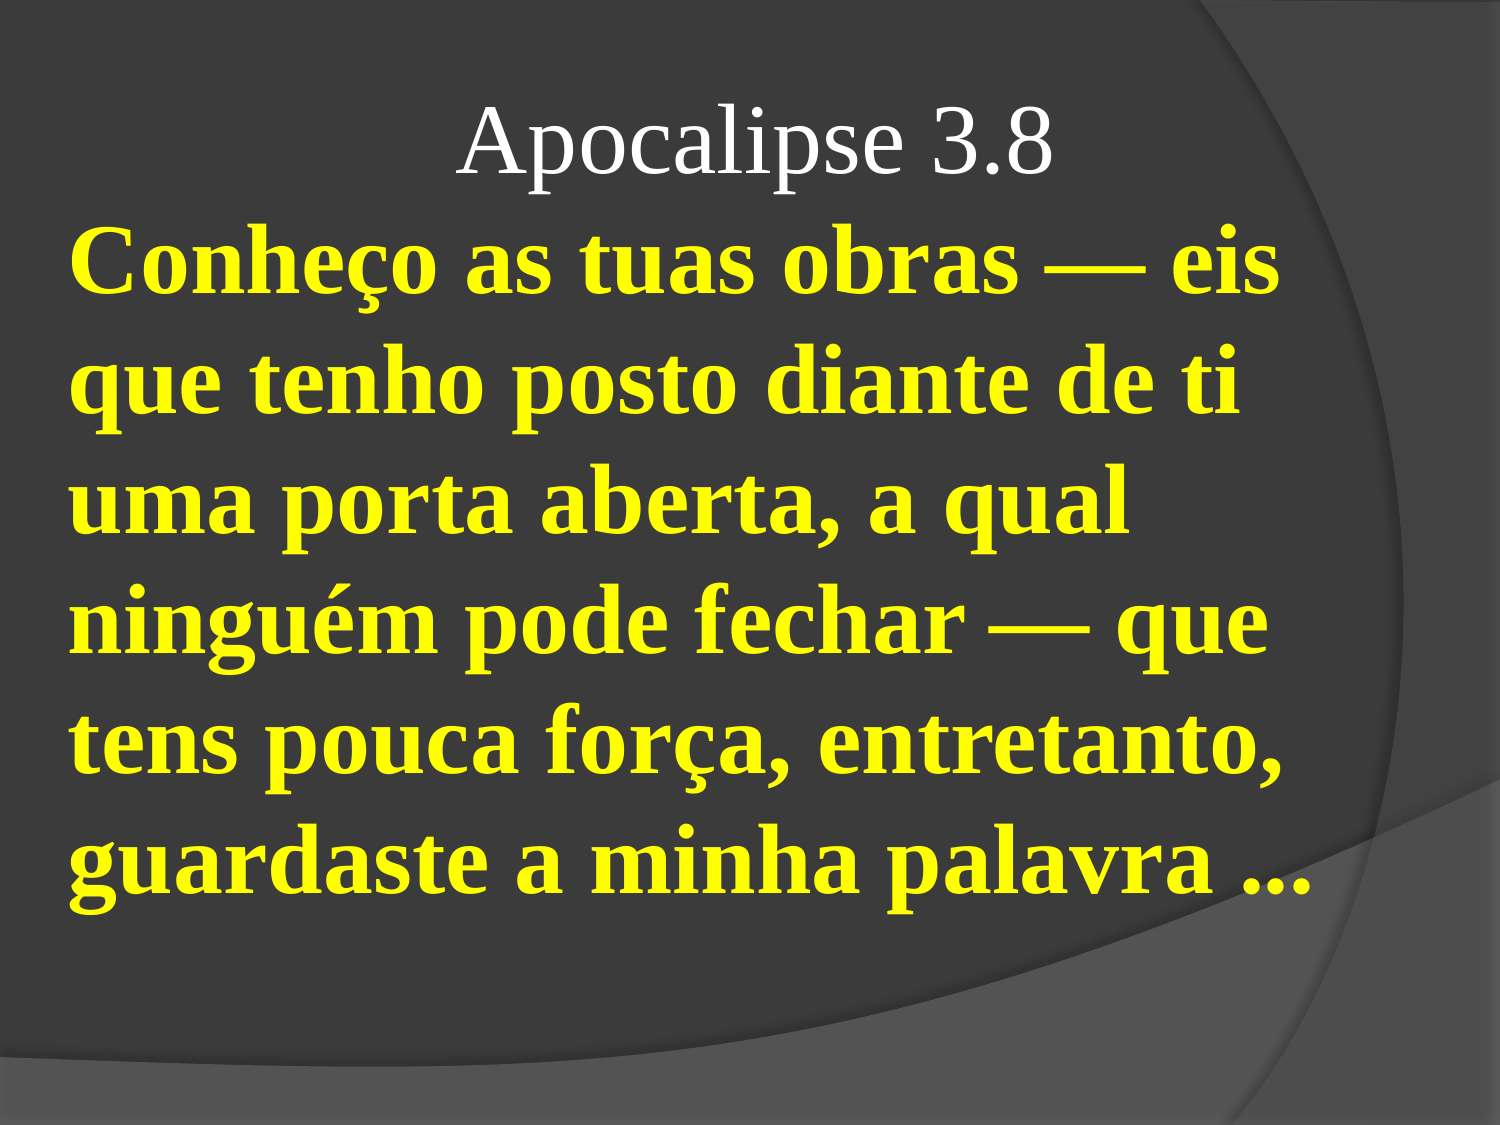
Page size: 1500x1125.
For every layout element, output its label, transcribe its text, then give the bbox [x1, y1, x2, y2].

text_box Apocalipse 3.8 Conheço as tuas obras — eis que tenho posto diante de ti uma porta aberta, a qual ninguém pode fechar — que tens pouca força, entretanto, guardaste a minha palavra ... [53, 66, 1459, 1125]
